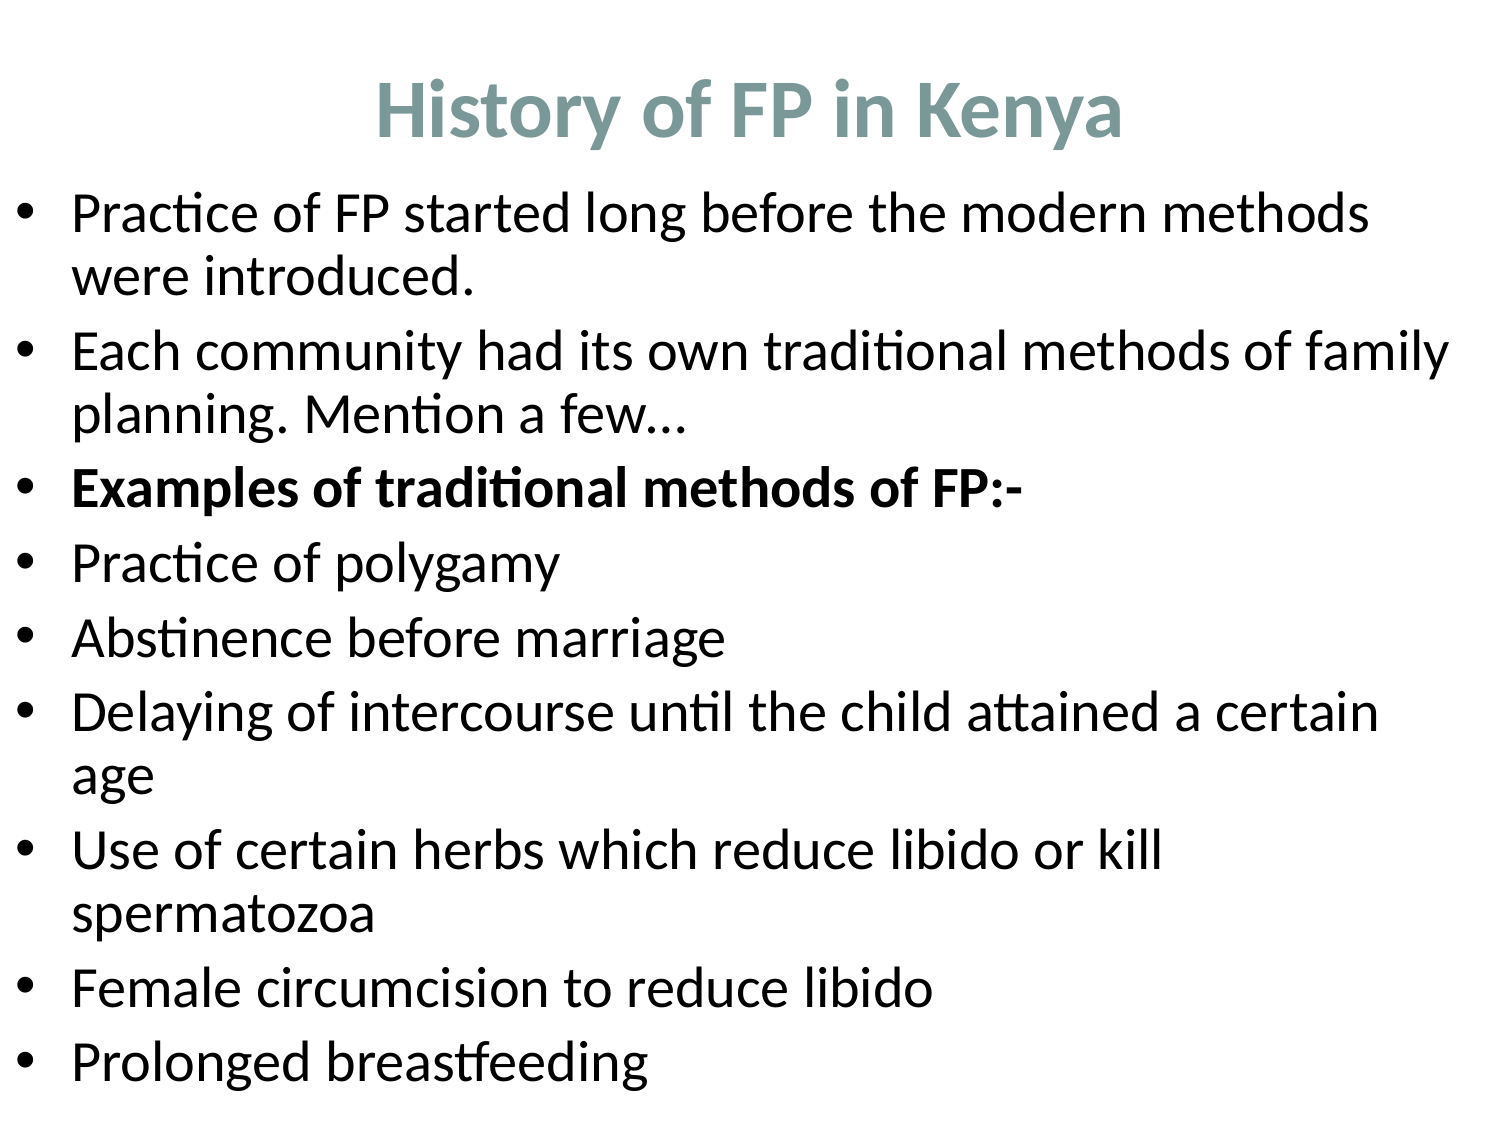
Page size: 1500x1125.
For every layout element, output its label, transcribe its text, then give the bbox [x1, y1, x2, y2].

title History of FP in Kenya [75, 45, 1425, 163]
list Practice of FP started long before the modern methods were introduced. Each community had its own traditional methods of family planning. Mention a few… Examples of traditional methods of FP:- Practice of polygamy Abstinence before marriage Delaying of intercourse until the child attained a certain age Use of certain herbs which reduce libido or kill spermatozoa Female circumcision to reduce libido Prolonged breastfeeding [0, 174, 1475, 1125]
